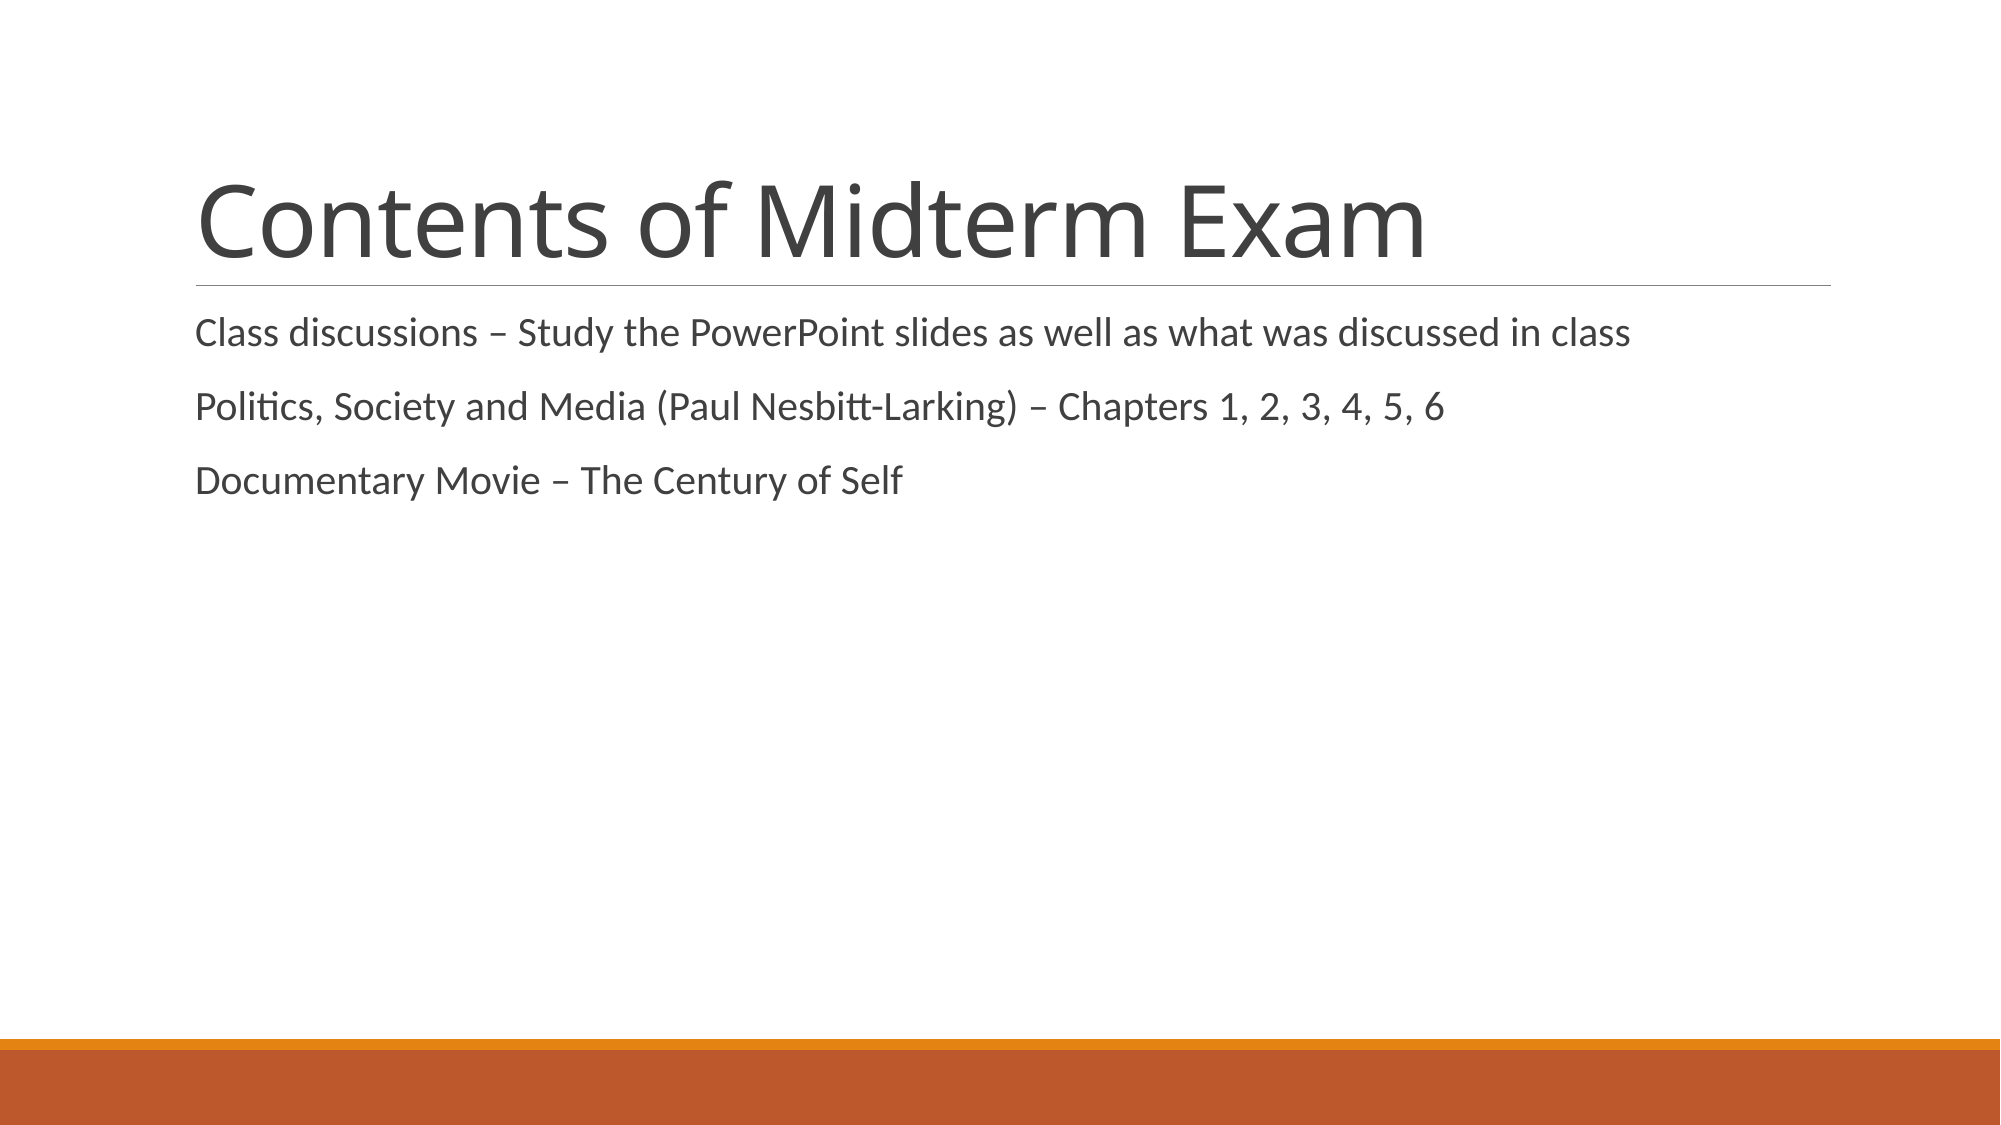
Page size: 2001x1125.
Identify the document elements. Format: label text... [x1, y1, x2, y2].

title Contents of Midterm Exam [180, 47, 1830, 285]
list Class discussions – Study the PowerPoint slides as well as what was discussed in class Politics, Society and Media (Paul Nesbitt-Larking) – Chapters 1, 2, 3, 4, 5, 6 Documentary Movie – The Century of Self [180, 302, 1830, 963]
